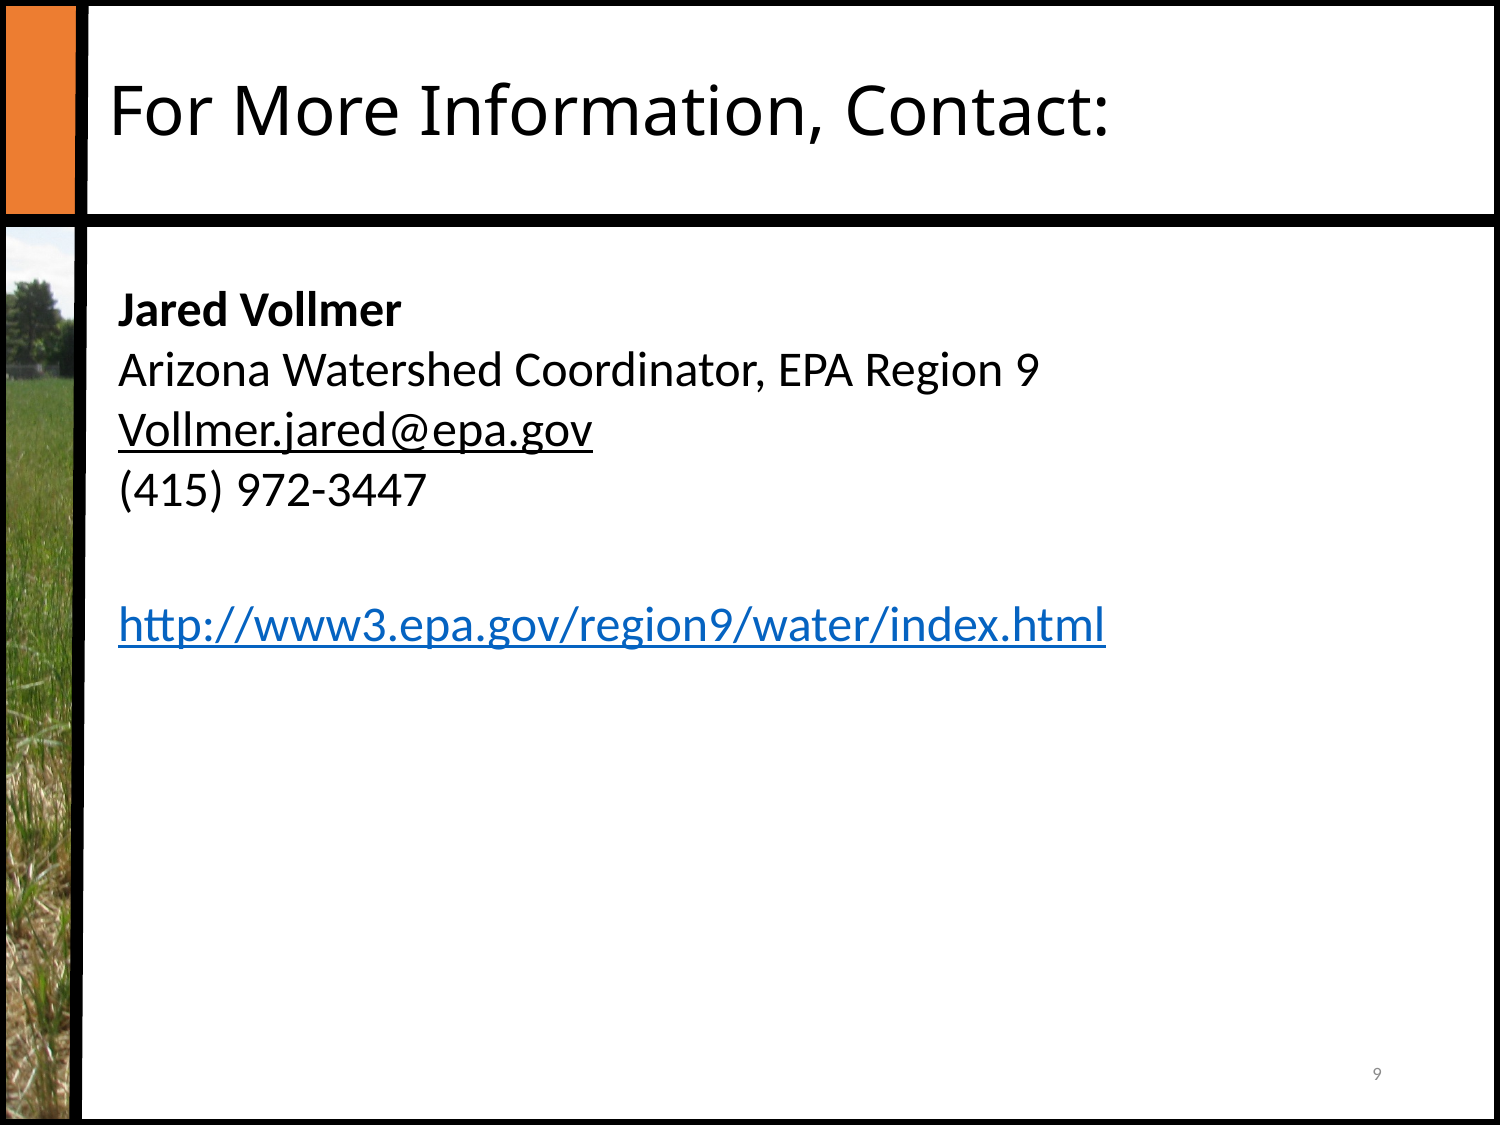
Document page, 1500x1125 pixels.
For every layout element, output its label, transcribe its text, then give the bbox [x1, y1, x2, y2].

list Jared Vollmer Arizona Watershed Coordinator, EPA Region 9 Vollmer.jared@epa.gov (415) 972-3447 http://www3.epa.gov/region9/water/index.html [103, 268, 1397, 1014]
title For More Information, Contact: [93, 0, 1500, 227]
slide_number 9 [1059, 1042, 1397, 1103]
picture [6, 227, 74, 1119]
